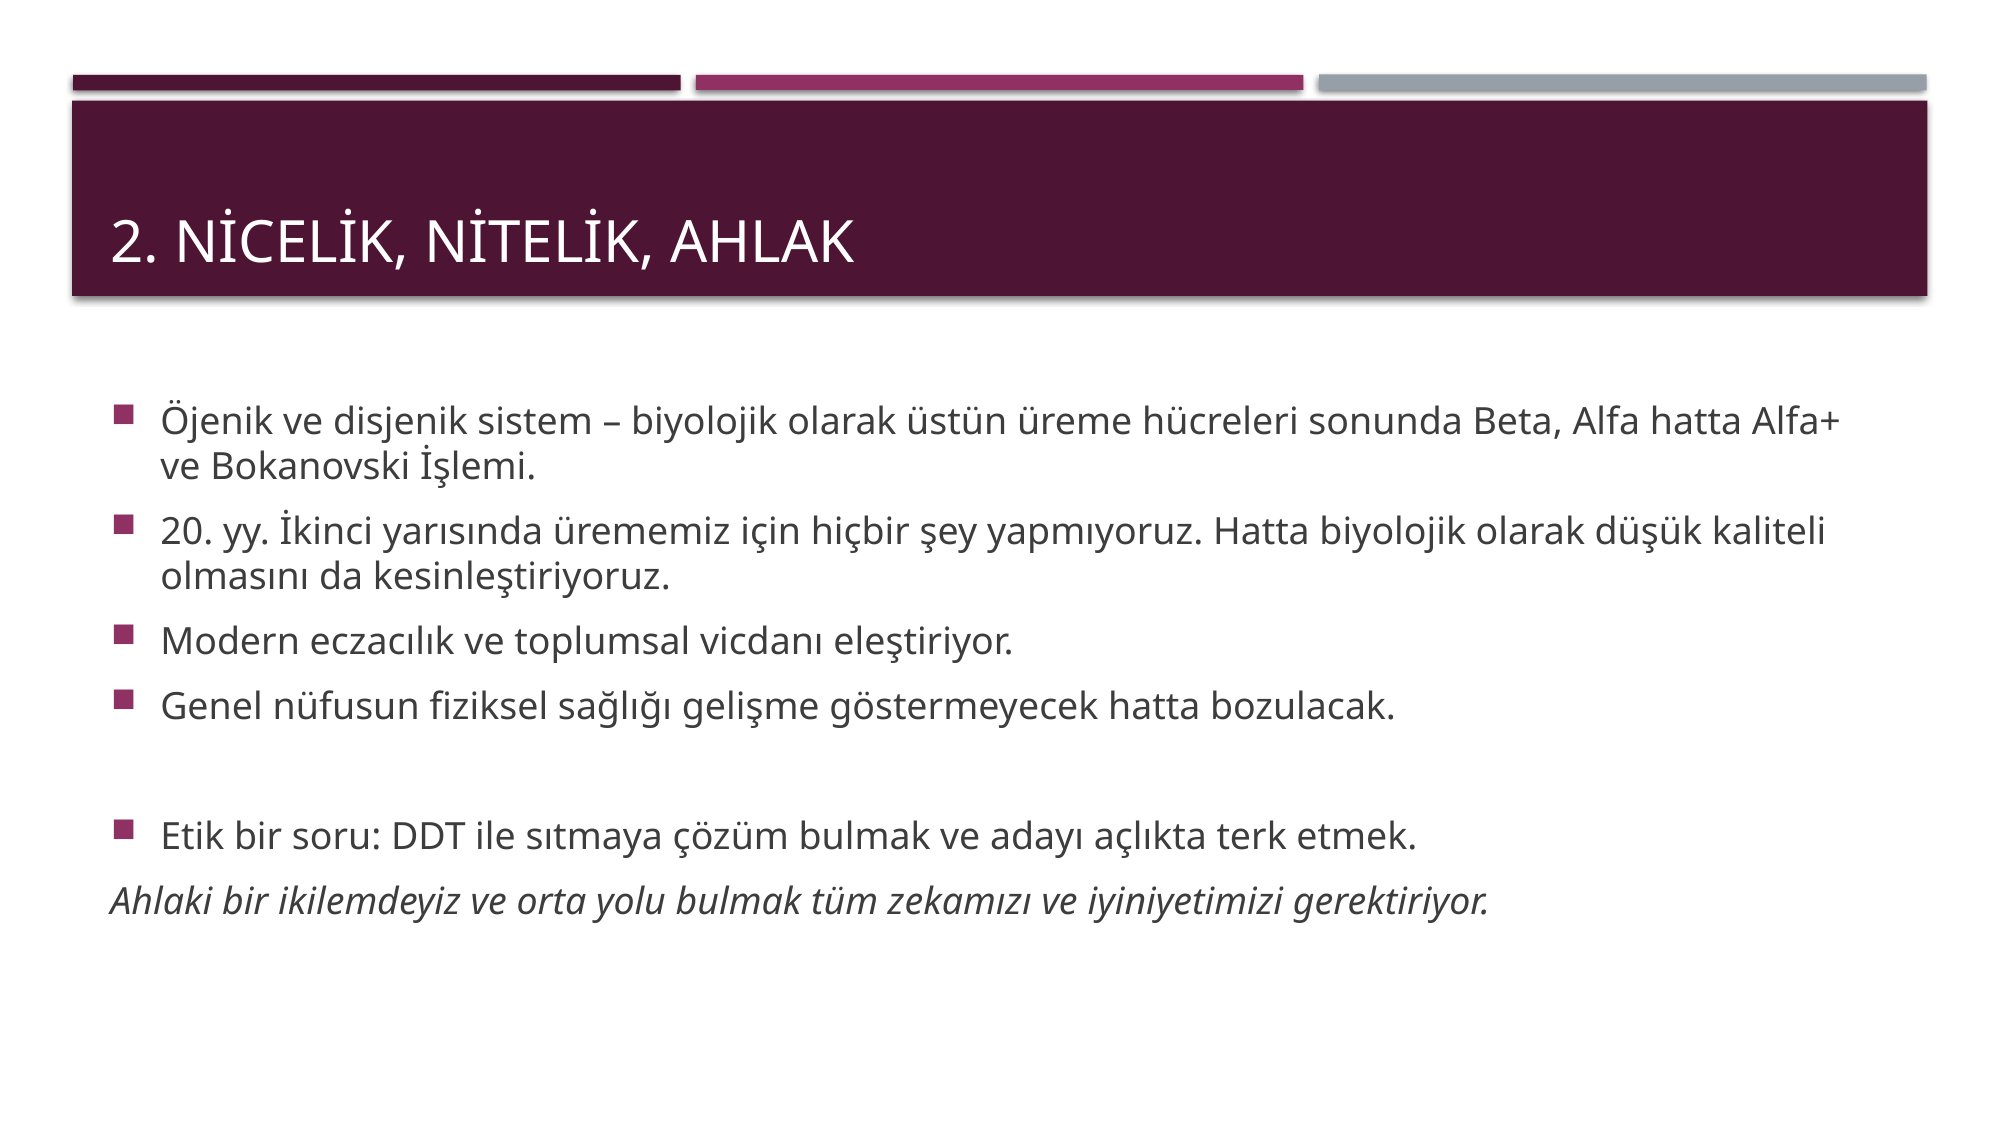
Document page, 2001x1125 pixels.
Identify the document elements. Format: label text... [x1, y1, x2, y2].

list Öjenik ve disjenik sistem – biyolojik olarak üstün üreme hücreleri sonunda Beta, Alfa hatta Alfa+ ve Bokanovski İşlemi. 20. yy. İkinci yarısında ürememiz için hiçbir şey yapmıyoruz. Hatta biyolojik olarak düşük kaliteli olmasını da kesinleştiriyoruz. Modern eczacılık ve toplumsal vicdanı eleştiriyor. Genel nüfusun fiziksel sağlığı gelişme göstermeyecek hatta bozulacak. Etik bir soru: DDT ile sıtmaya çözüm bulmak ve adayı açlıkta terk etmek. Ahlaki bir ikilemdeyiz ve orta yolu bulmak tüm zekamızı ve iyiniyetimizi gerektiriyor. [95, 357, 1905, 962]
title 2. Nicelik, Nitelik, Ahlak [95, 115, 1905, 282]
